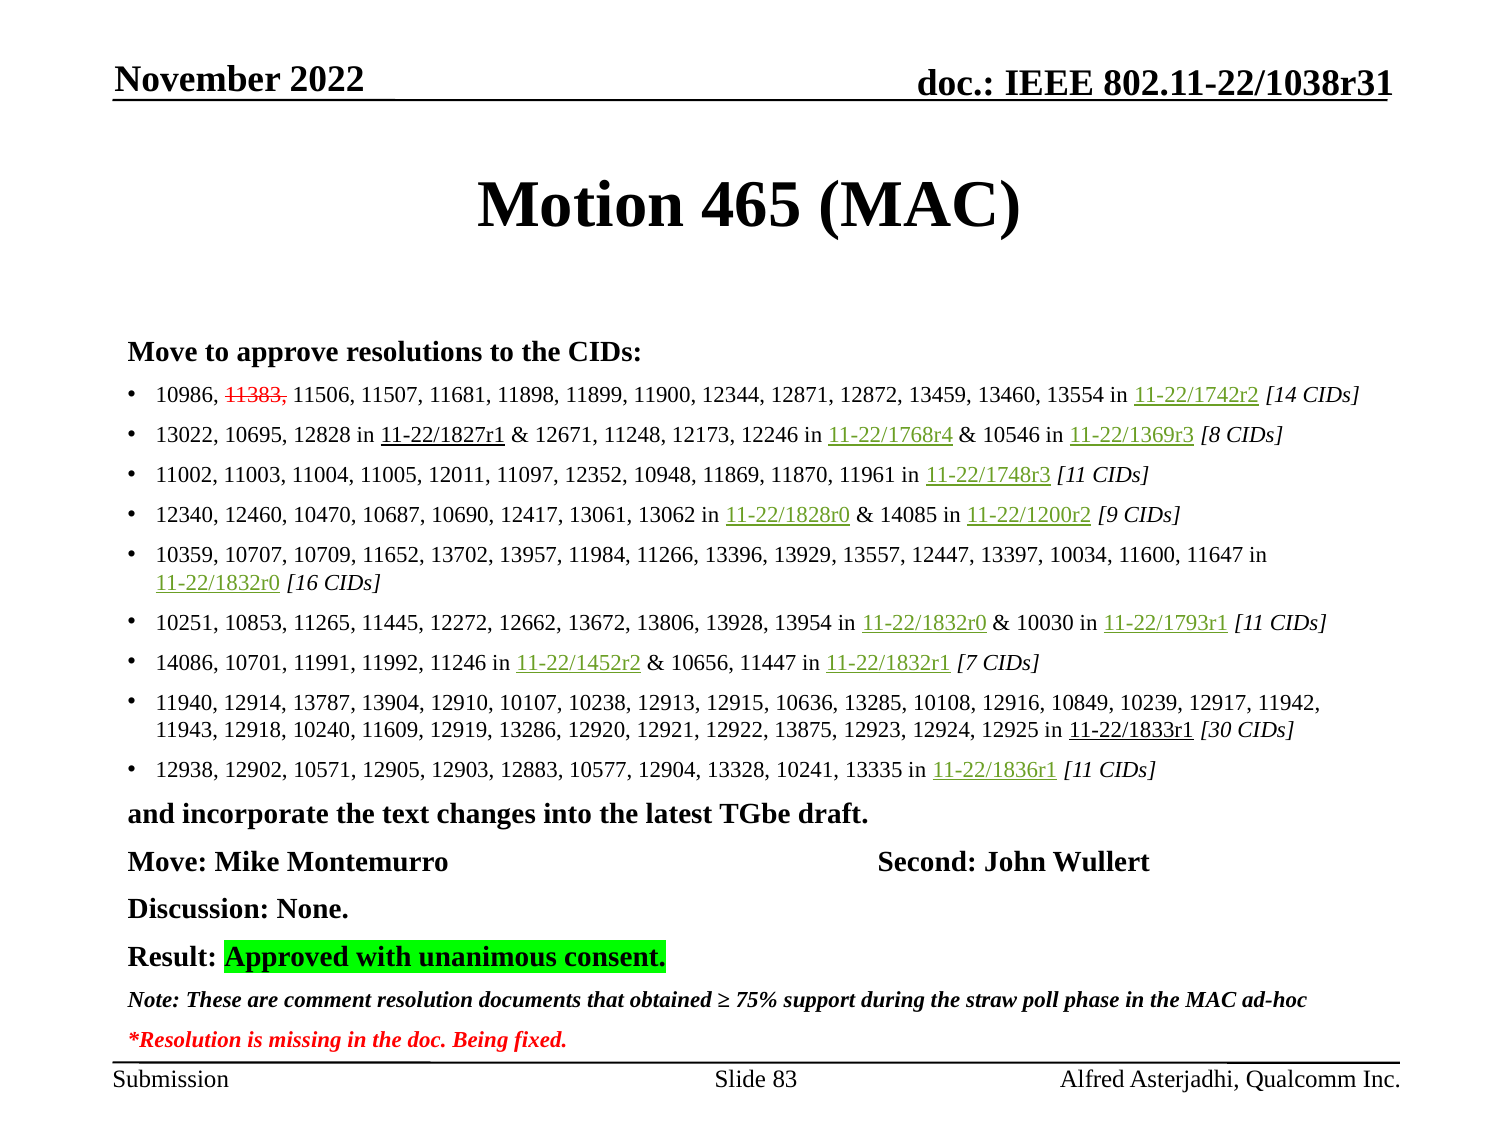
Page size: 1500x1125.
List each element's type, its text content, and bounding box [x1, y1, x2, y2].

list Move to approve resolutions to the CIDs: 10986, 11383, 11506, 11507, 11681, 11898, 11899, 11900, 12344, 12871, 12872, 13459, 13460, 13554 in 11-22/1742r2 [14 CIDs] 13022, 10695, 12828 in 11-22/1827r1 & 12671, 11248, 12173, 12246 in 11-22/1768r4 & 10546 in 11-22/1369r3 [8 CIDs] 11002, 11003, 11004, 11005, 12011, 11097, 12352, 10948, 11869, 11870, 11961 in 11-22/1748r3 [11 CIDs] 12340, 12460, 10470, 10687, 10690, 12417, 13061, 13062 in 11-22/1828r0 & 14085 in 11-22/1200r2 [9 CIDs] 10359, 10707, 10709, 11652, 13702, 13957, 11984, 11266, 13396, 13929, 13557, 12447, 13397, 10034, 11600, 11647 in 11-22/1832r0 [16 CIDs] 10251, 10853, 11265, 11445, 12272, 12662, 13672, 13806, 13928, 13954 in 11-22/1832r0 & 10030 in 11-22/1793r1 [11 CIDs] 14086, 10701, 11991, 11992, 11246 in 11-22/1452r2 & 10656, 11447 in 11-22/1832r1 [7 CIDs] 11940, 12914, 13787, 13904, 12910, 10107, 10238, 12913, 12915, 10636, 13285, 10108, 12916, 10849, 10239, 12917, 11942, 11943, 12918, 10240, 11609, 12919, 13286, 12920, 12921, 12922, 13875, 12923, 12924, 12925 in 11-22/1833r1 [30 CIDs] 12938, 12902, 10571, 12905, 12903, 12883, 10577, 12904, 13328, 10241, 13335 in 11-22/1836r1 [11 CIDs] and incorporate the text changes into the latest TGbe draft. Move: Mike Montemurro Second: John Wullert Discussion: None. Result: Approved with unanimous consent. Note: These are comment resolution documents that obtained ≥ 75% support during the straw poll phase in the MAC ad-hoc *Resolution is missing in the doc. Being fixed. [112, 324, 1388, 1063]
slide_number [114, 54, 423, 100]
slide_number Slide 83 [712, 1061, 800, 1123]
title Motion 465 (MAC) [112, 112, 1388, 288]
footer Alfred Asterjadhi, Qualcomm Inc. [878, 1061, 1402, 1093]
